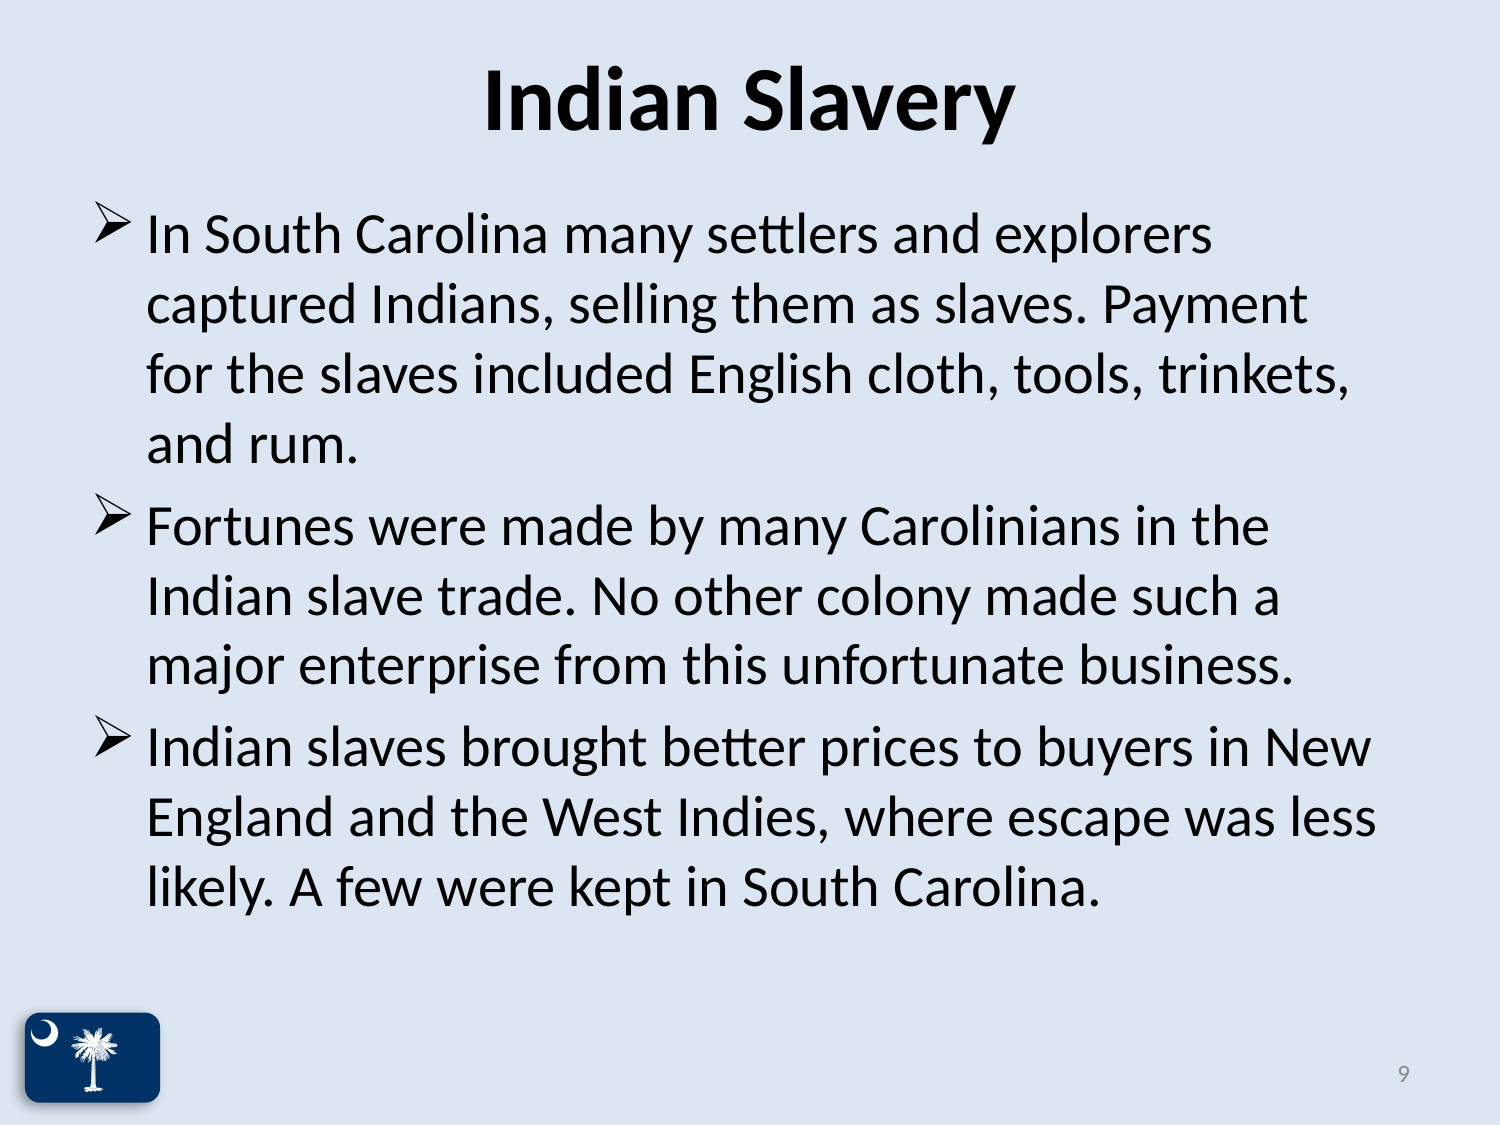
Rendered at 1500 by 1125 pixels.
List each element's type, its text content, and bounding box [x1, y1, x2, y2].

title Indian Slavery [75, 0, 1425, 188]
list In South Carolina many settlers and explorers captured Indians, selling them as slaves. Payment for the slaves included English cloth, tools, trinkets, and rum. Fortunes were made by many Carolinians in the Indian slave trade. No other colony made such a major enterprise from this unfortunate business. Indian slaves brought better prices to buyers in New England and the West Indies, where escape was less likely. A few were kept in South Carolina. [75, 188, 1425, 950]
slide_number 9 [1074, 1042, 1425, 1103]
picture [24, 1012, 161, 1103]
